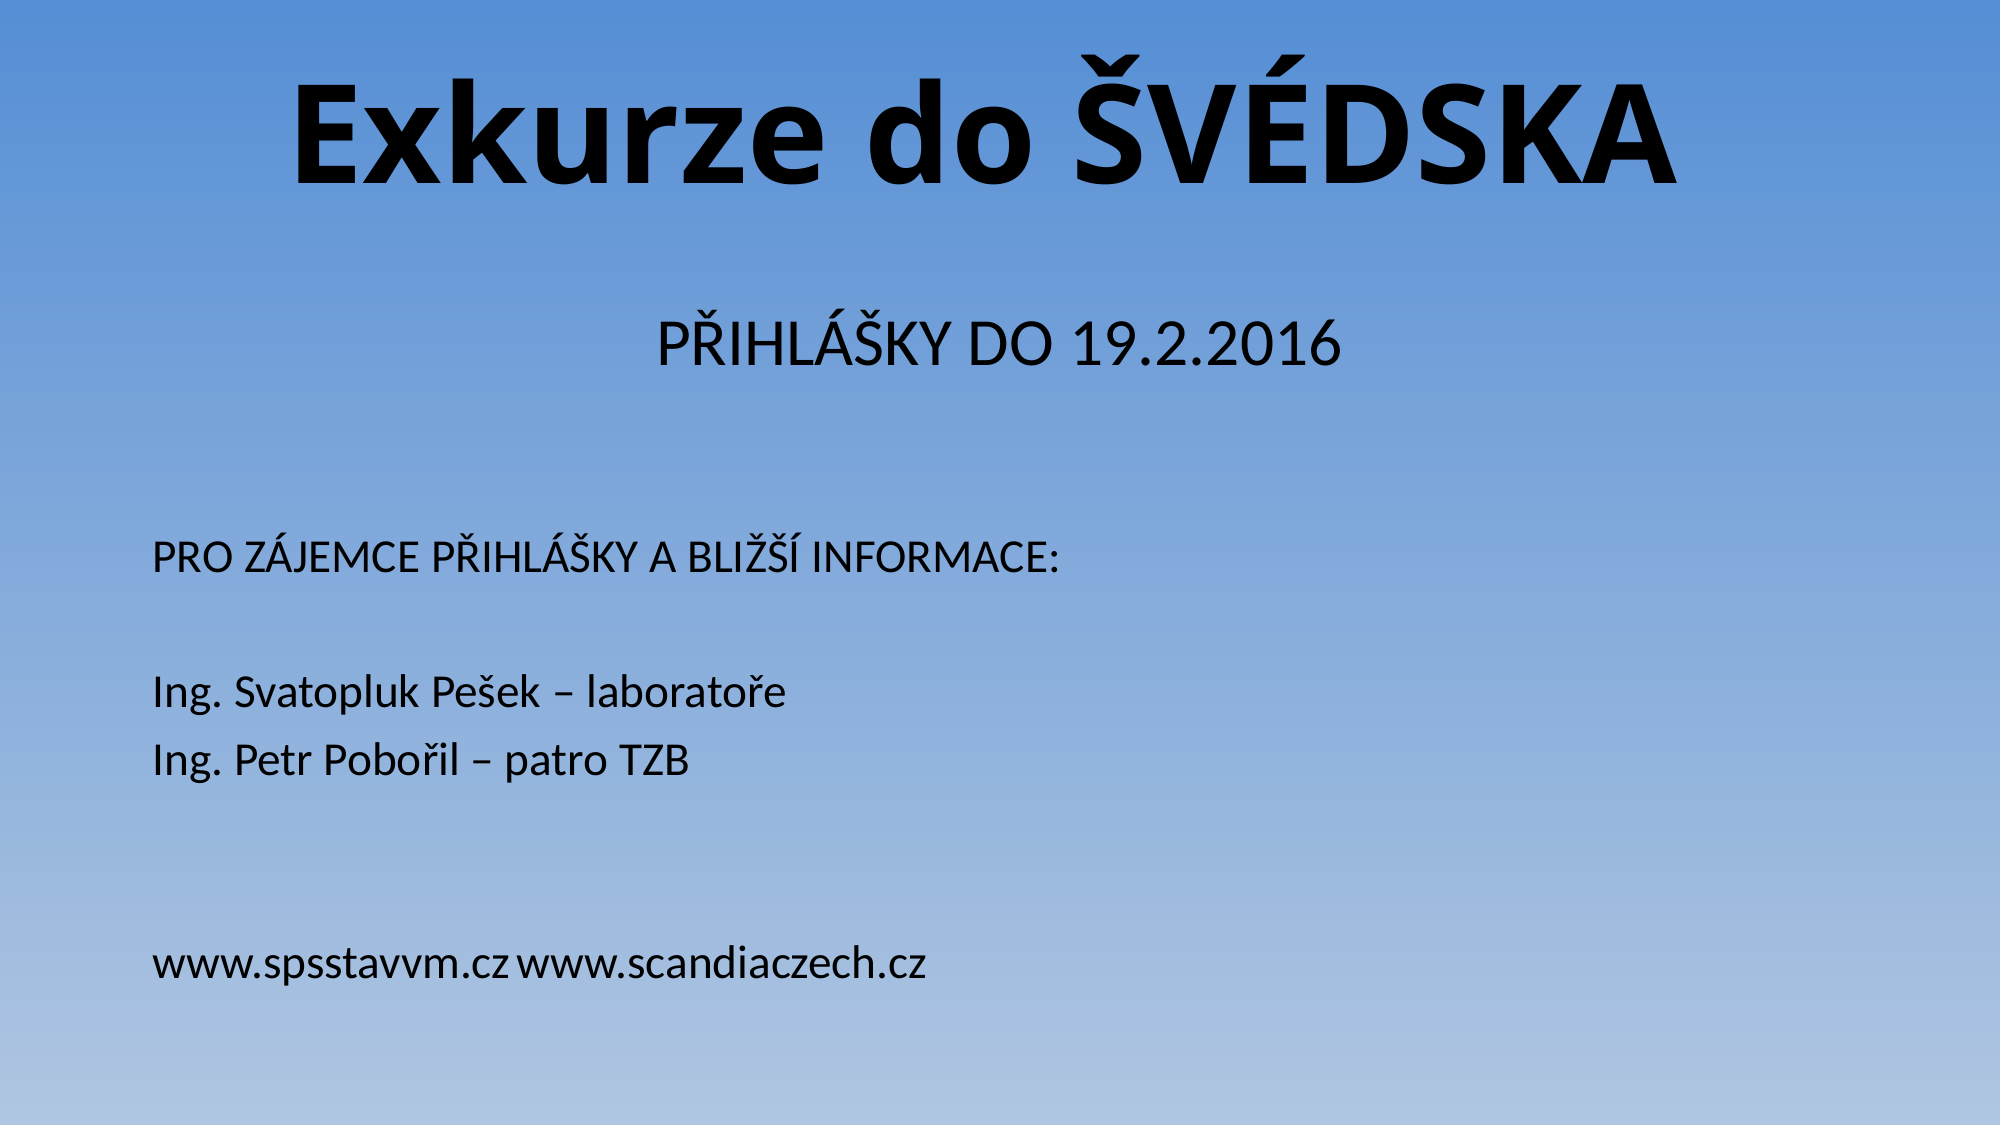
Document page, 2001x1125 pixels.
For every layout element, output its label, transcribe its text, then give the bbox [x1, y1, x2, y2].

title Exkurze do ŠVÉDSKA [137, 0, 1863, 278]
list PŘIHLÁŠKY DO 19.2.2016 PRO ZÁJEMCE PŘIHLÁŠKY A BLIŽŠÍ INFORMACE: Ing. Svatopluk Pešek – laboratoře Ing. Petr Pobořil – patro TZB www.spsstavvm.cz www.scandiaczech.cz [137, 299, 1863, 1066]
